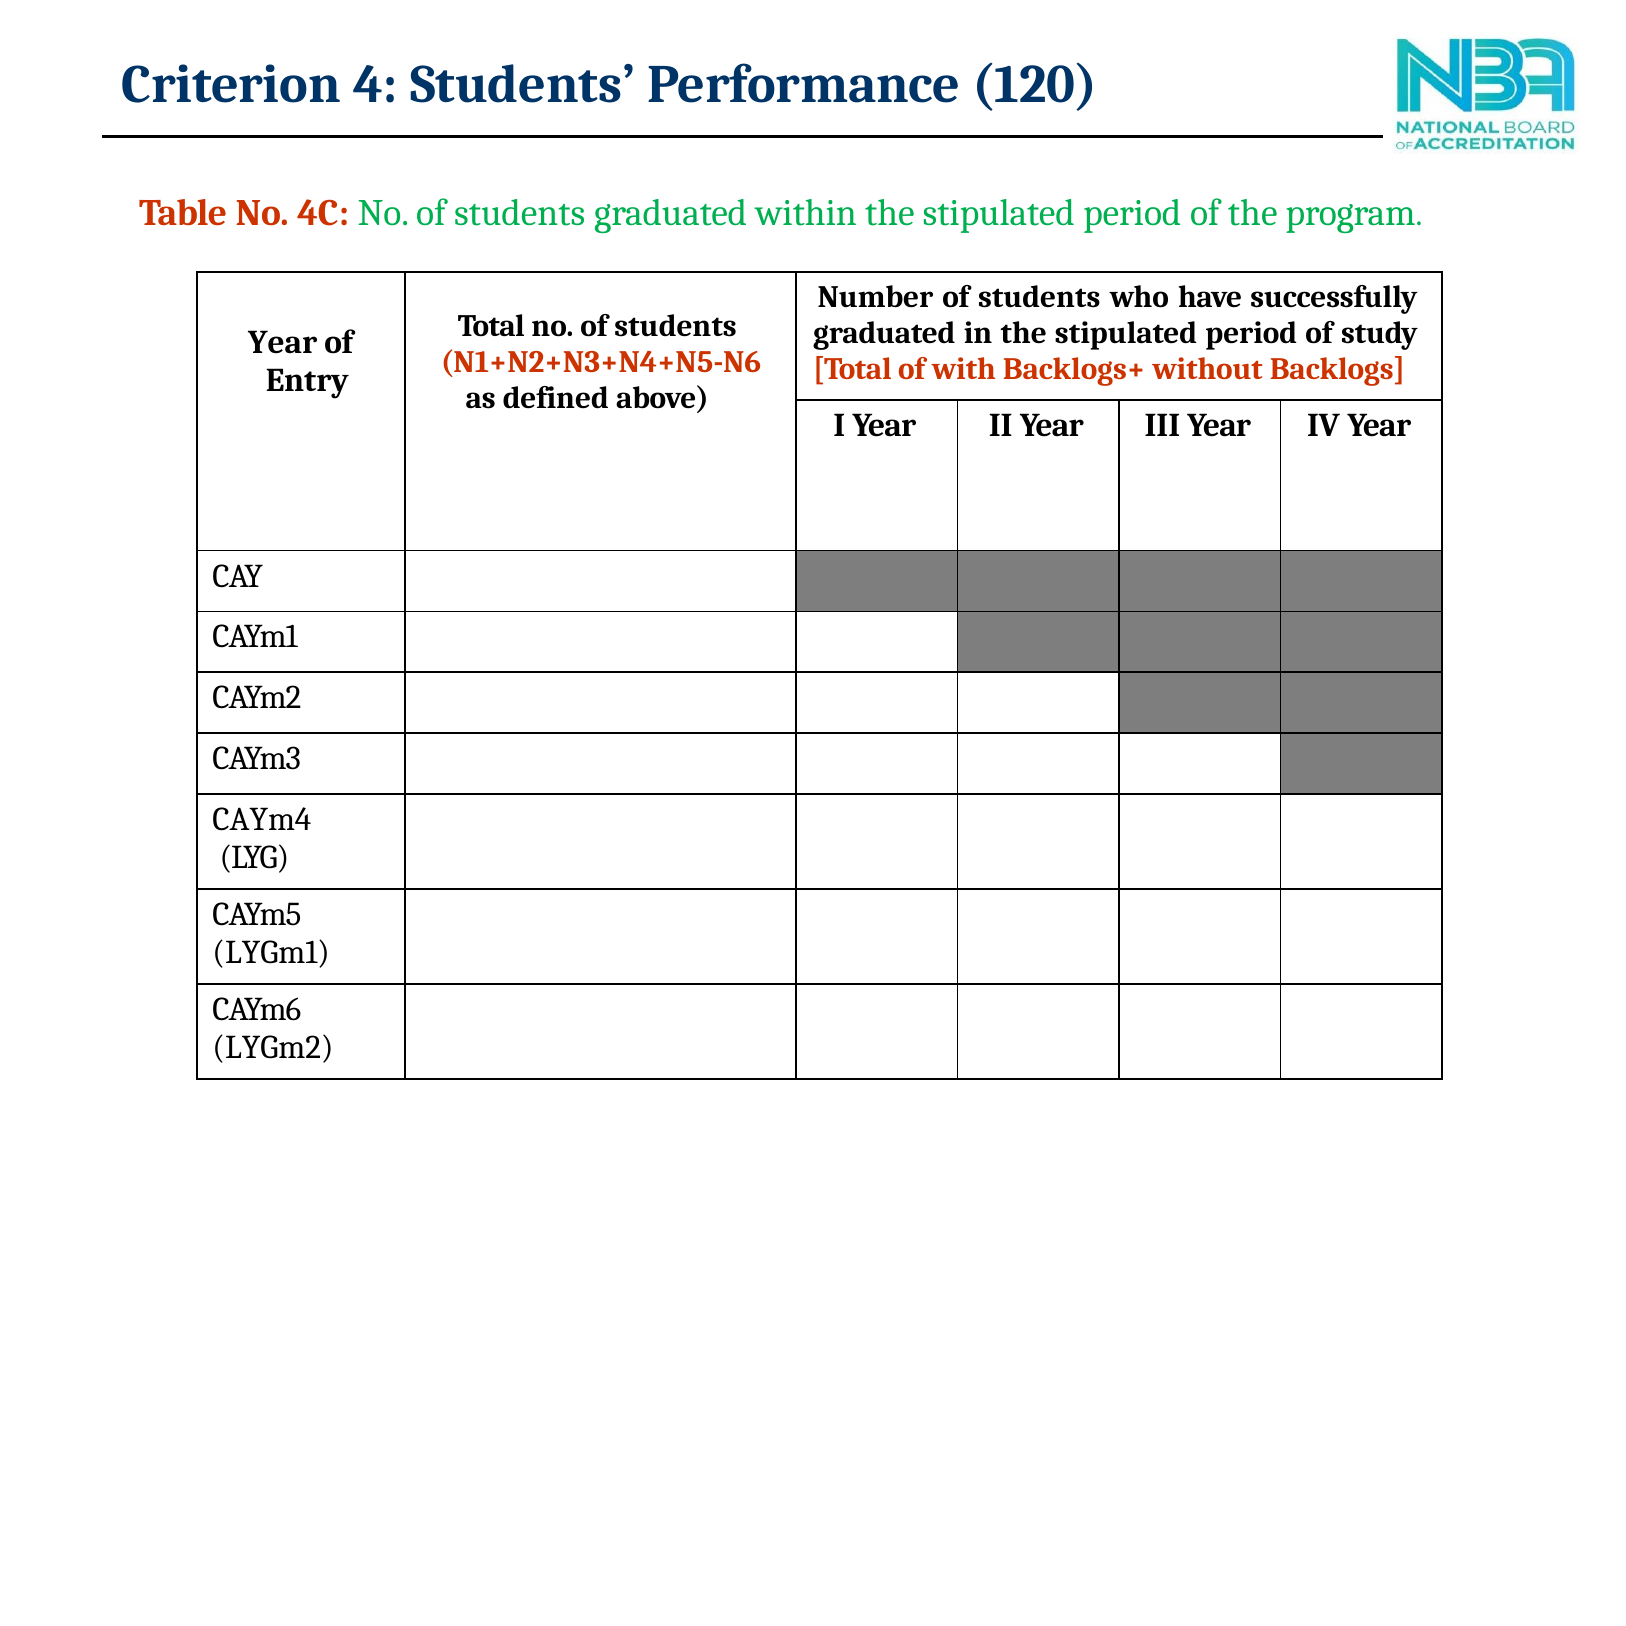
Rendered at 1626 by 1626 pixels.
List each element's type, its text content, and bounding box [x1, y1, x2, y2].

table_cell [1120, 612, 1280, 671]
table_cell [1120, 890, 1280, 983]
table_cell [406, 734, 795, 793]
table_cell [1281, 612, 1441, 671]
table_cell CAYm3 [198, 734, 404, 793]
table_cell [797, 612, 957, 671]
table_cell [1281, 985, 1441, 1078]
table_cell [797, 890, 957, 983]
table_cell [958, 985, 1118, 1078]
table_cell [1281, 734, 1441, 793]
table_cell II Year [958, 401, 1118, 550]
table_header Number of students who have successfully graduated in the stipulated period of study [Total of with Backlogs+ without Backlogs] [797, 273, 1441, 399]
table_cell [958, 673, 1118, 732]
table_cell III Year [1120, 401, 1280, 550]
table_cell [958, 734, 1118, 793]
table_cell [1120, 673, 1280, 732]
table_cell IV Year [1281, 401, 1441, 550]
table_cell [797, 551, 957, 611]
table_cell [797, 985, 957, 1078]
table_cell [958, 890, 1118, 983]
table_cell [1281, 795, 1441, 888]
text_box Table No. 4C: No. of students graduated within the stipulated period of the program. [1139, 185, 1491, 233]
table_cell [1281, 890, 1441, 983]
table_cell I Year [797, 401, 957, 550]
table_cell CAYm2 [198, 673, 404, 732]
table_cell [1120, 795, 1280, 888]
table_header Total no. of students (N1+N2+N3+N4+N5-N6 as defined above) [406, 320, 795, 550]
table_cell CAYm4 (LYG) [198, 795, 404, 888]
table_cell [1281, 673, 1441, 732]
table_cell [1120, 985, 1280, 1078]
table_cell [406, 795, 795, 888]
table_cell [797, 734, 957, 793]
table_cell [406, 612, 795, 671]
table_cell CAYm1 [198, 612, 404, 671]
title Criterion 4: Students’ Performance (120) [119, 137, 1139, 320]
table_cell [406, 890, 795, 983]
table_cell [797, 795, 957, 888]
table_cell [958, 795, 1118, 888]
table_cell [1120, 551, 1280, 611]
table_cell [797, 673, 957, 732]
table_cell CAYm6 (LYGm2) [198, 985, 404, 1078]
table_cell [1120, 734, 1280, 793]
table_cell [958, 551, 1118, 611]
table_cell [406, 551, 795, 611]
table_cell [1281, 551, 1441, 611]
table_cell [958, 612, 1118, 671]
title Criterion 4: Students’ Performance (120) [119, 46, 1139, 136]
picture [1391, 32, 1581, 155]
table_cell CAY [198, 551, 404, 611]
table_cell CAYm5 (LYGm1) [198, 890, 404, 983]
table_cell [406, 985, 795, 1078]
table_cell [406, 673, 795, 732]
table_header Year of Entry [198, 320, 404, 550]
